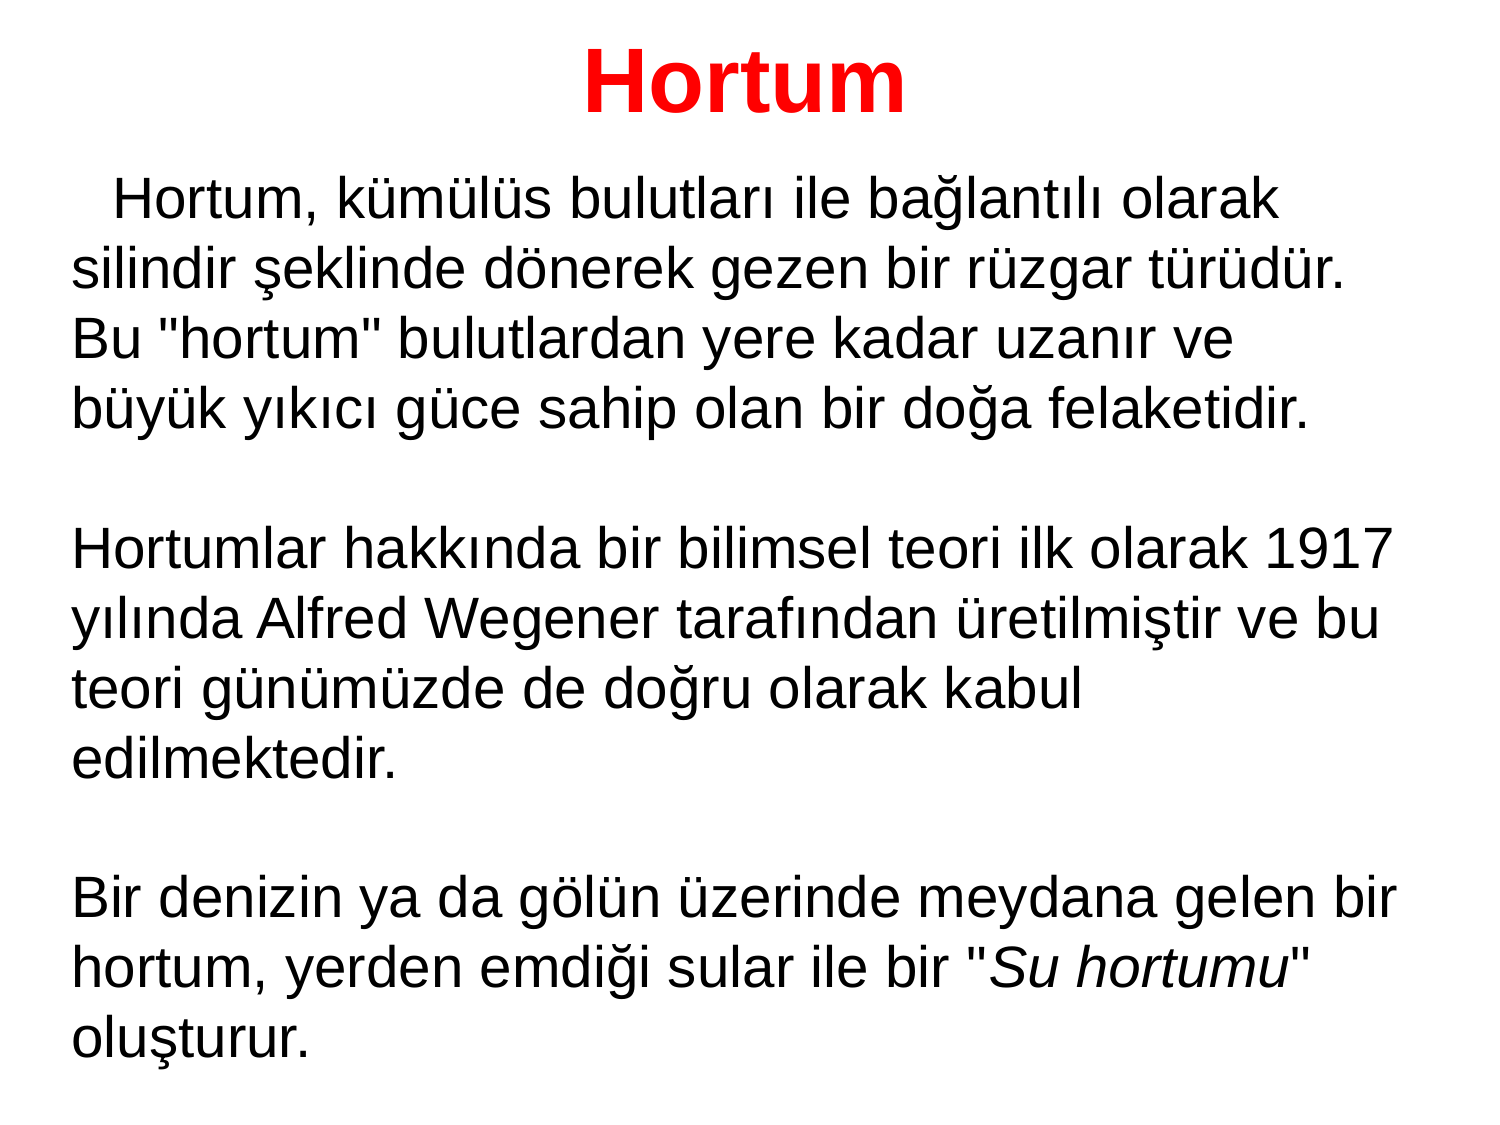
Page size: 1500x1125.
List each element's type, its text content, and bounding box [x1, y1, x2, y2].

list Hortum, kümülüs bulutları ile bağlantılı olarak silindir şeklinde dönerek gezen bir rüzgar türüdür. Bu "hortum" bulutlardan yere kadar uzanır ve büyük yıkıcı güce sahip olan bir doğa felaketidir. Hortumlar hakkında bir bilimsel teori ilk olarak 1917 yılında Alfred Wegener tarafından üretilmiştir ve bu teori günümüzde de doğru olarak kabul edilmektedir. Bir denizin ya da gölün üzerinde meydana gelen bir hortum, yerden emdiği sular ile bir "Su hortumu" oluşturur. [0, 152, 1421, 1090]
title Hortum [70, 0, 1421, 152]
